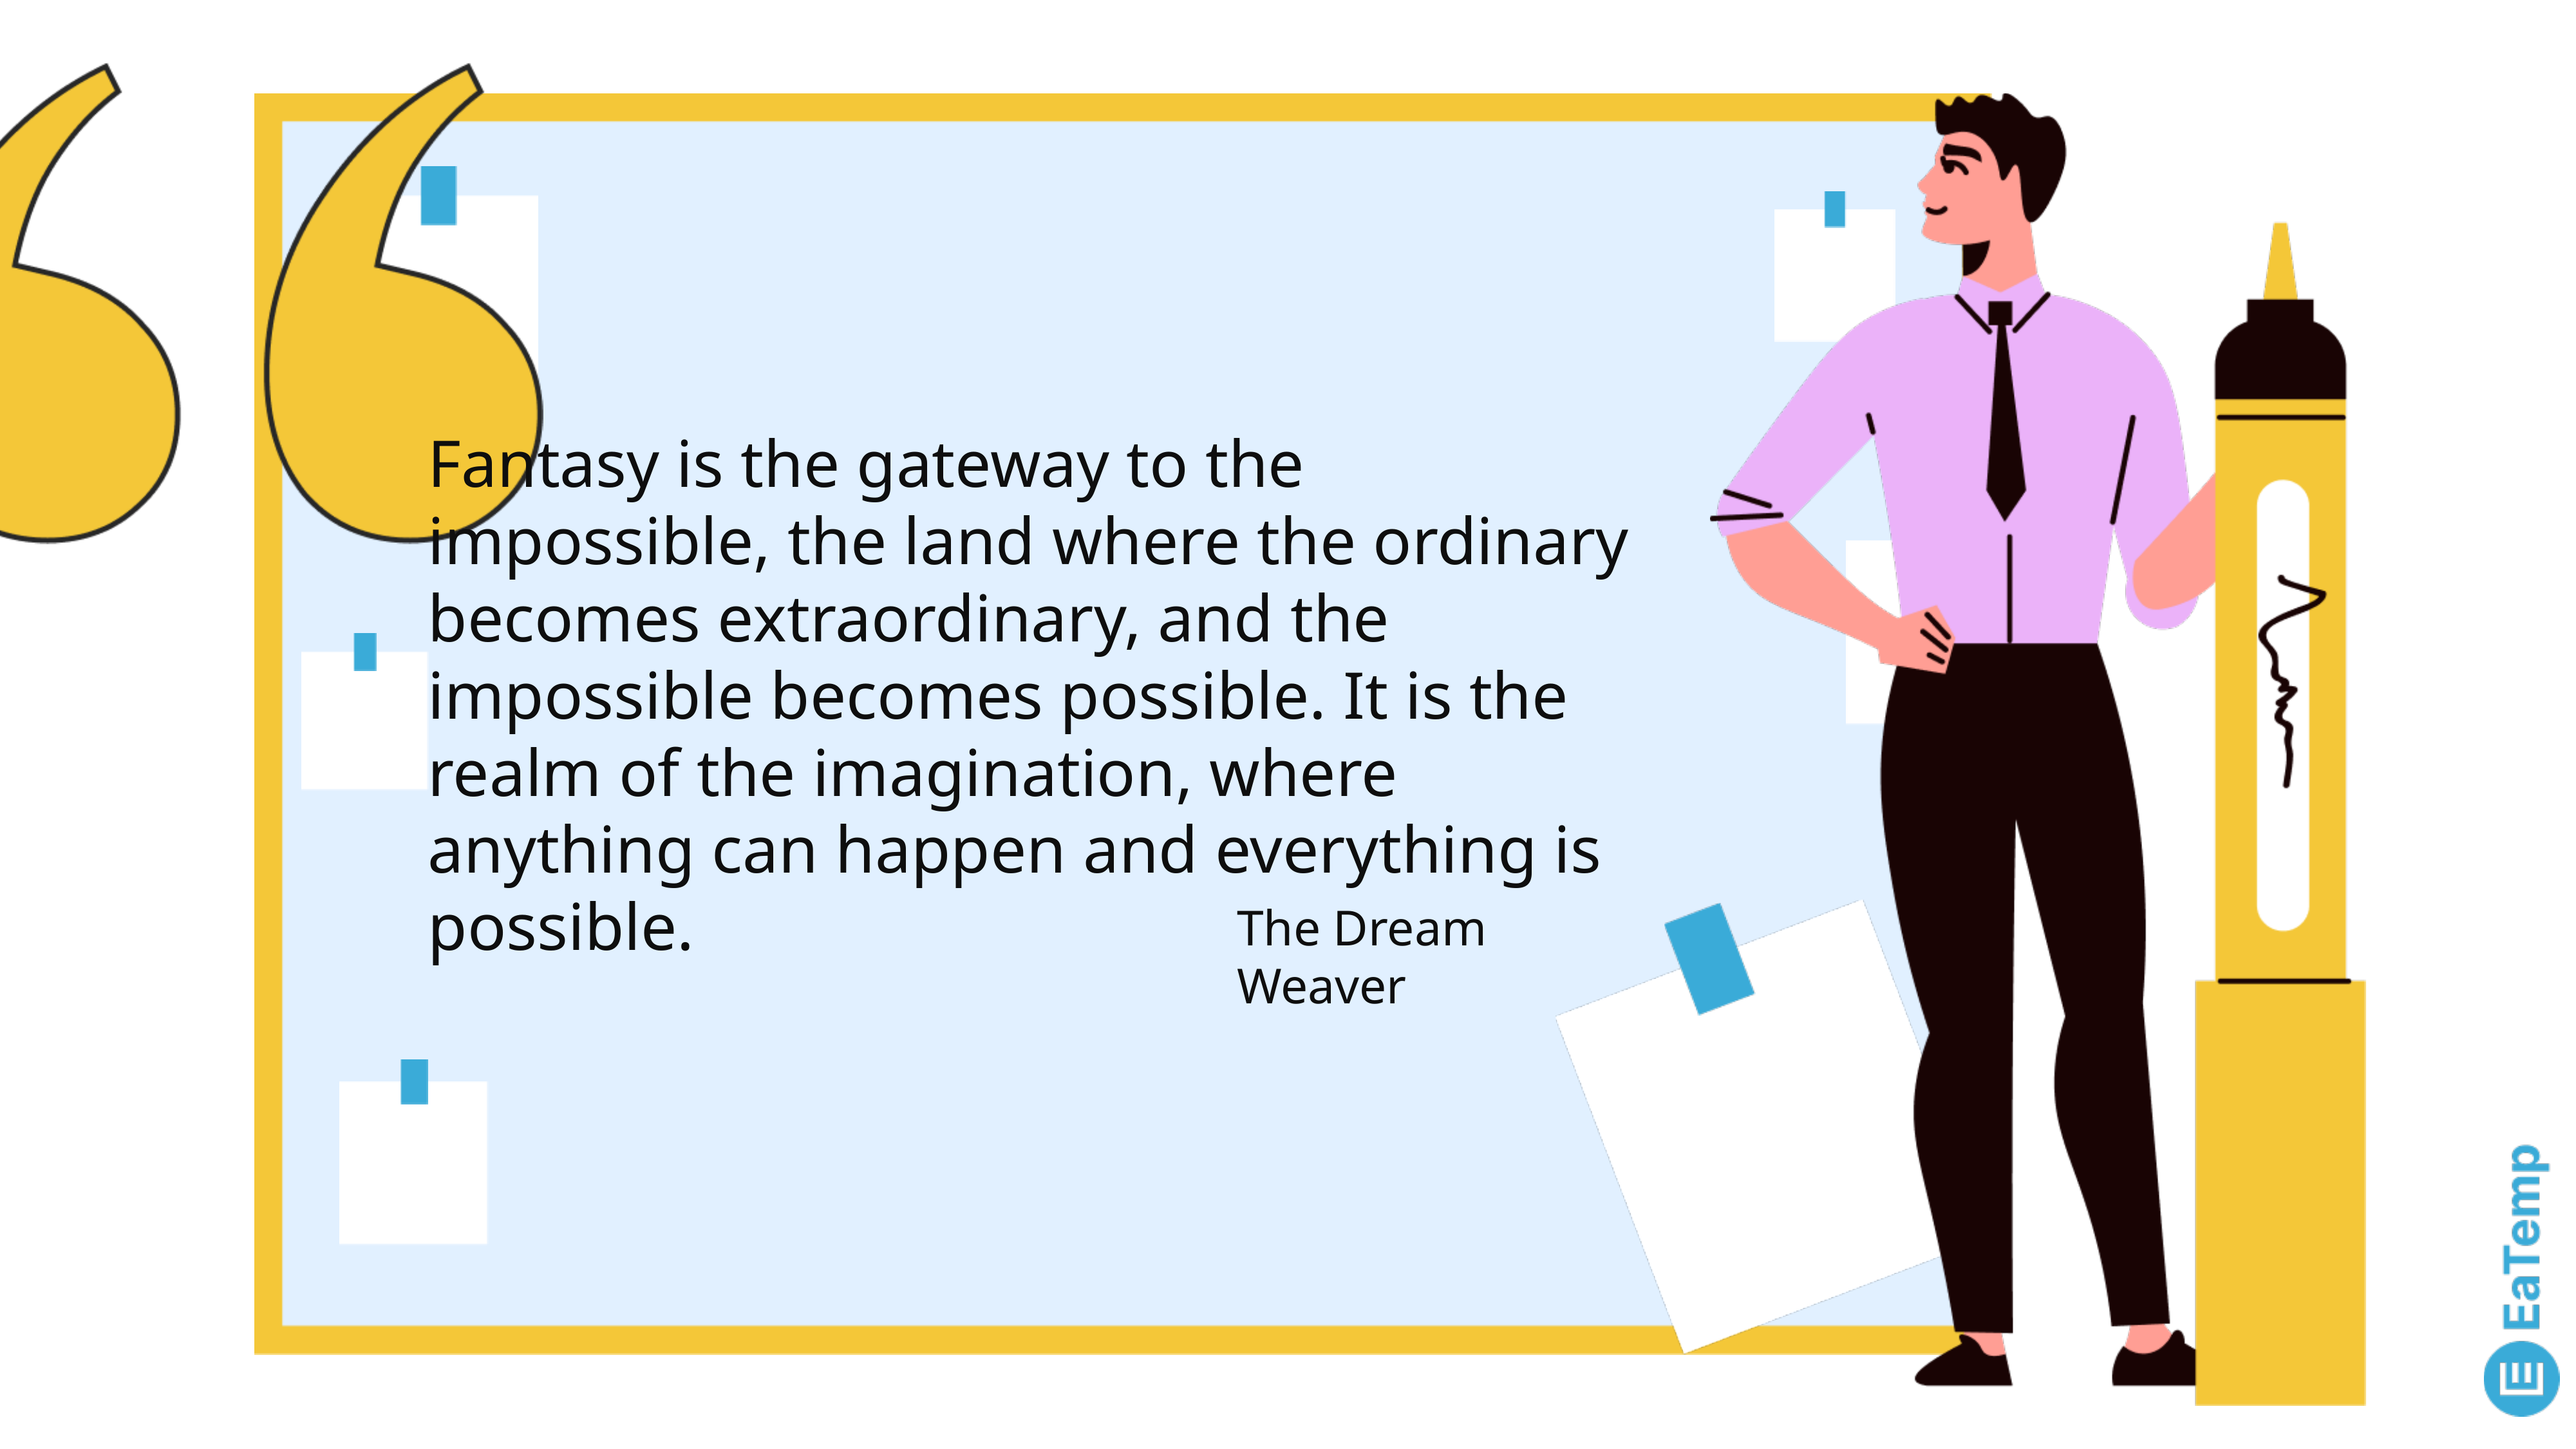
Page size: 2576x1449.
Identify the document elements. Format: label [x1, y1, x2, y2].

text_box [2468, 1110, 2576, 1449]
picture [0, 0, 2411, 1449]
picture [2484, 1142, 2560, 1417]
